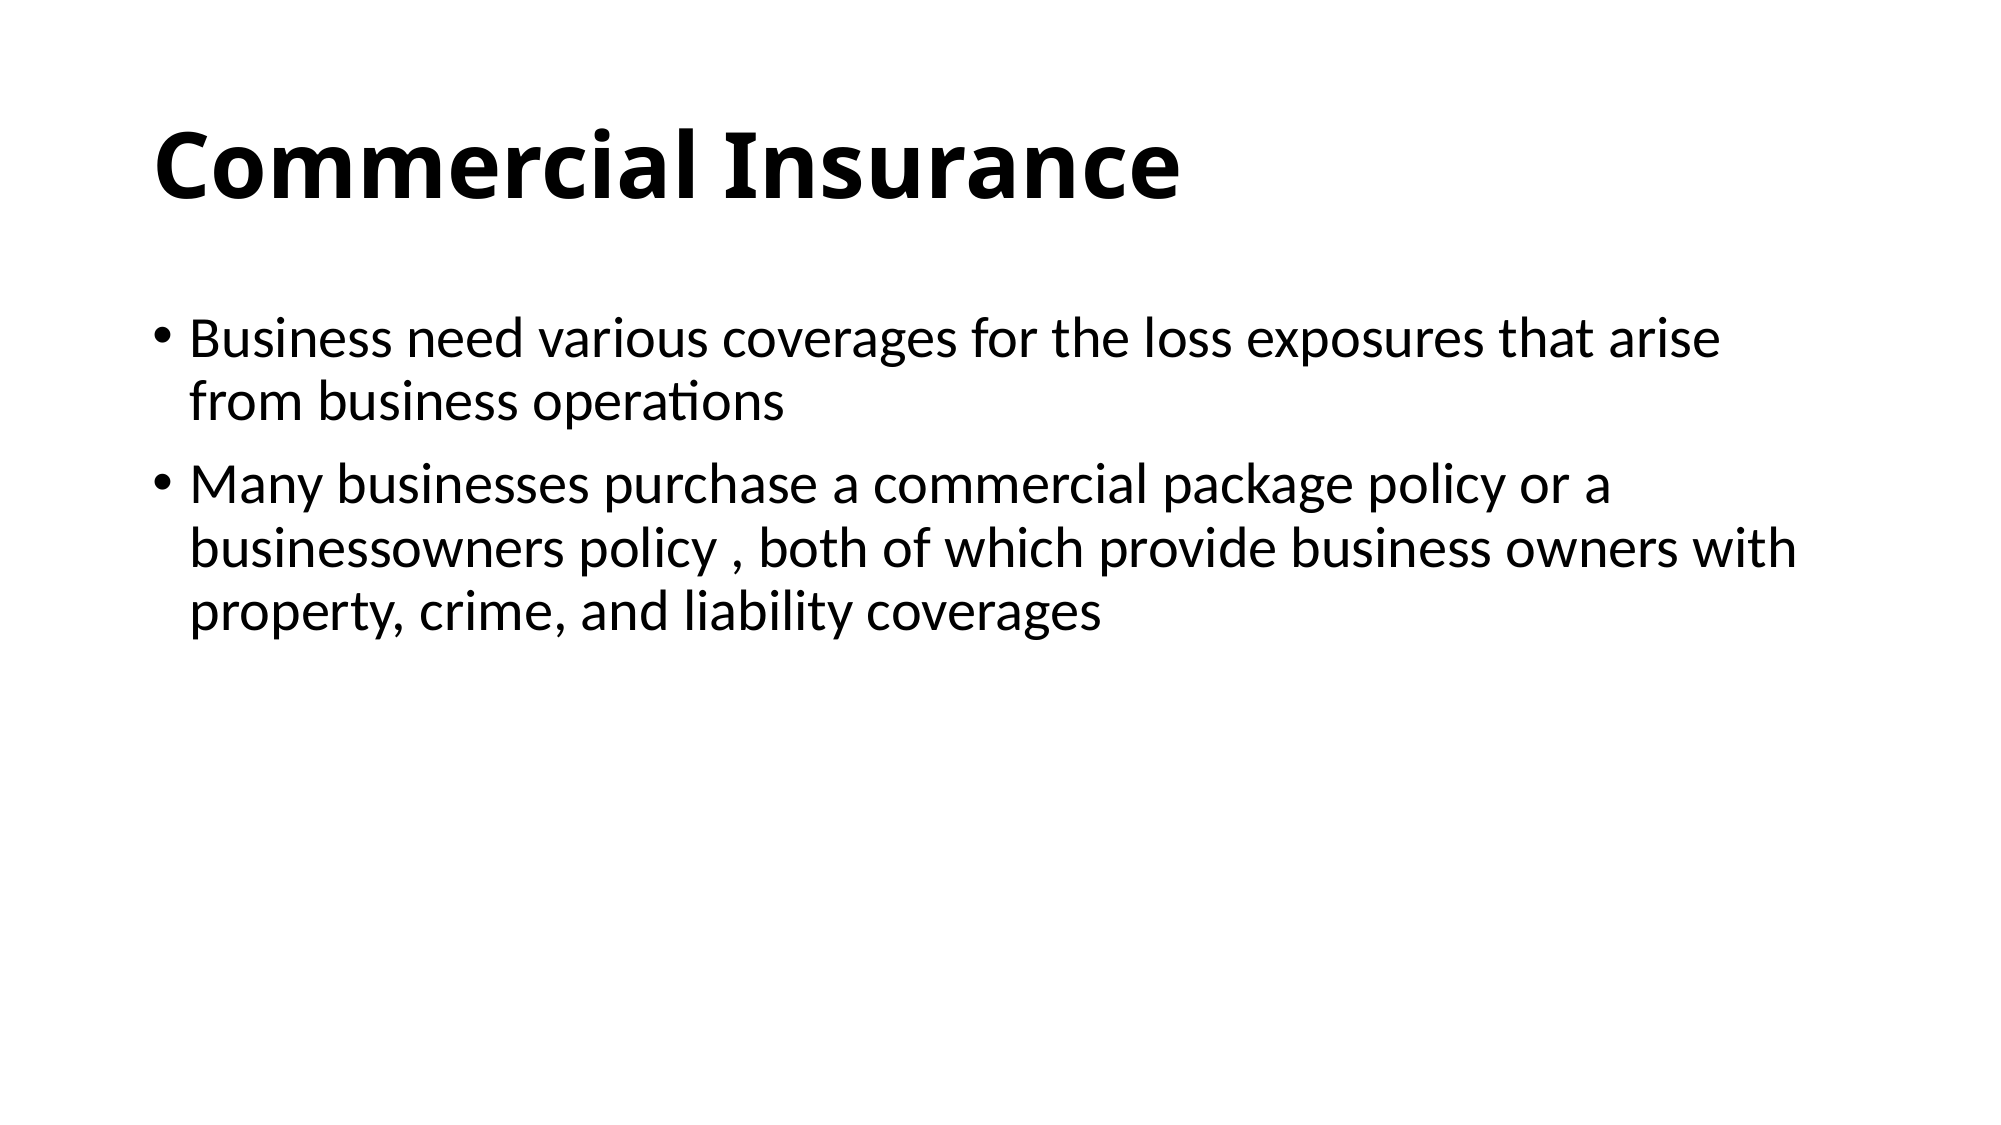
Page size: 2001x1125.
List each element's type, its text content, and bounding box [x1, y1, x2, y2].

list Business need various coverages for the loss exposures that arise from business operations Many businesses purchase a commercial package policy or a businessowners policy , both of which provide business owners with property, crime, and liability coverages [137, 299, 1863, 1014]
title Commercial Insurance [137, 59, 1863, 278]
